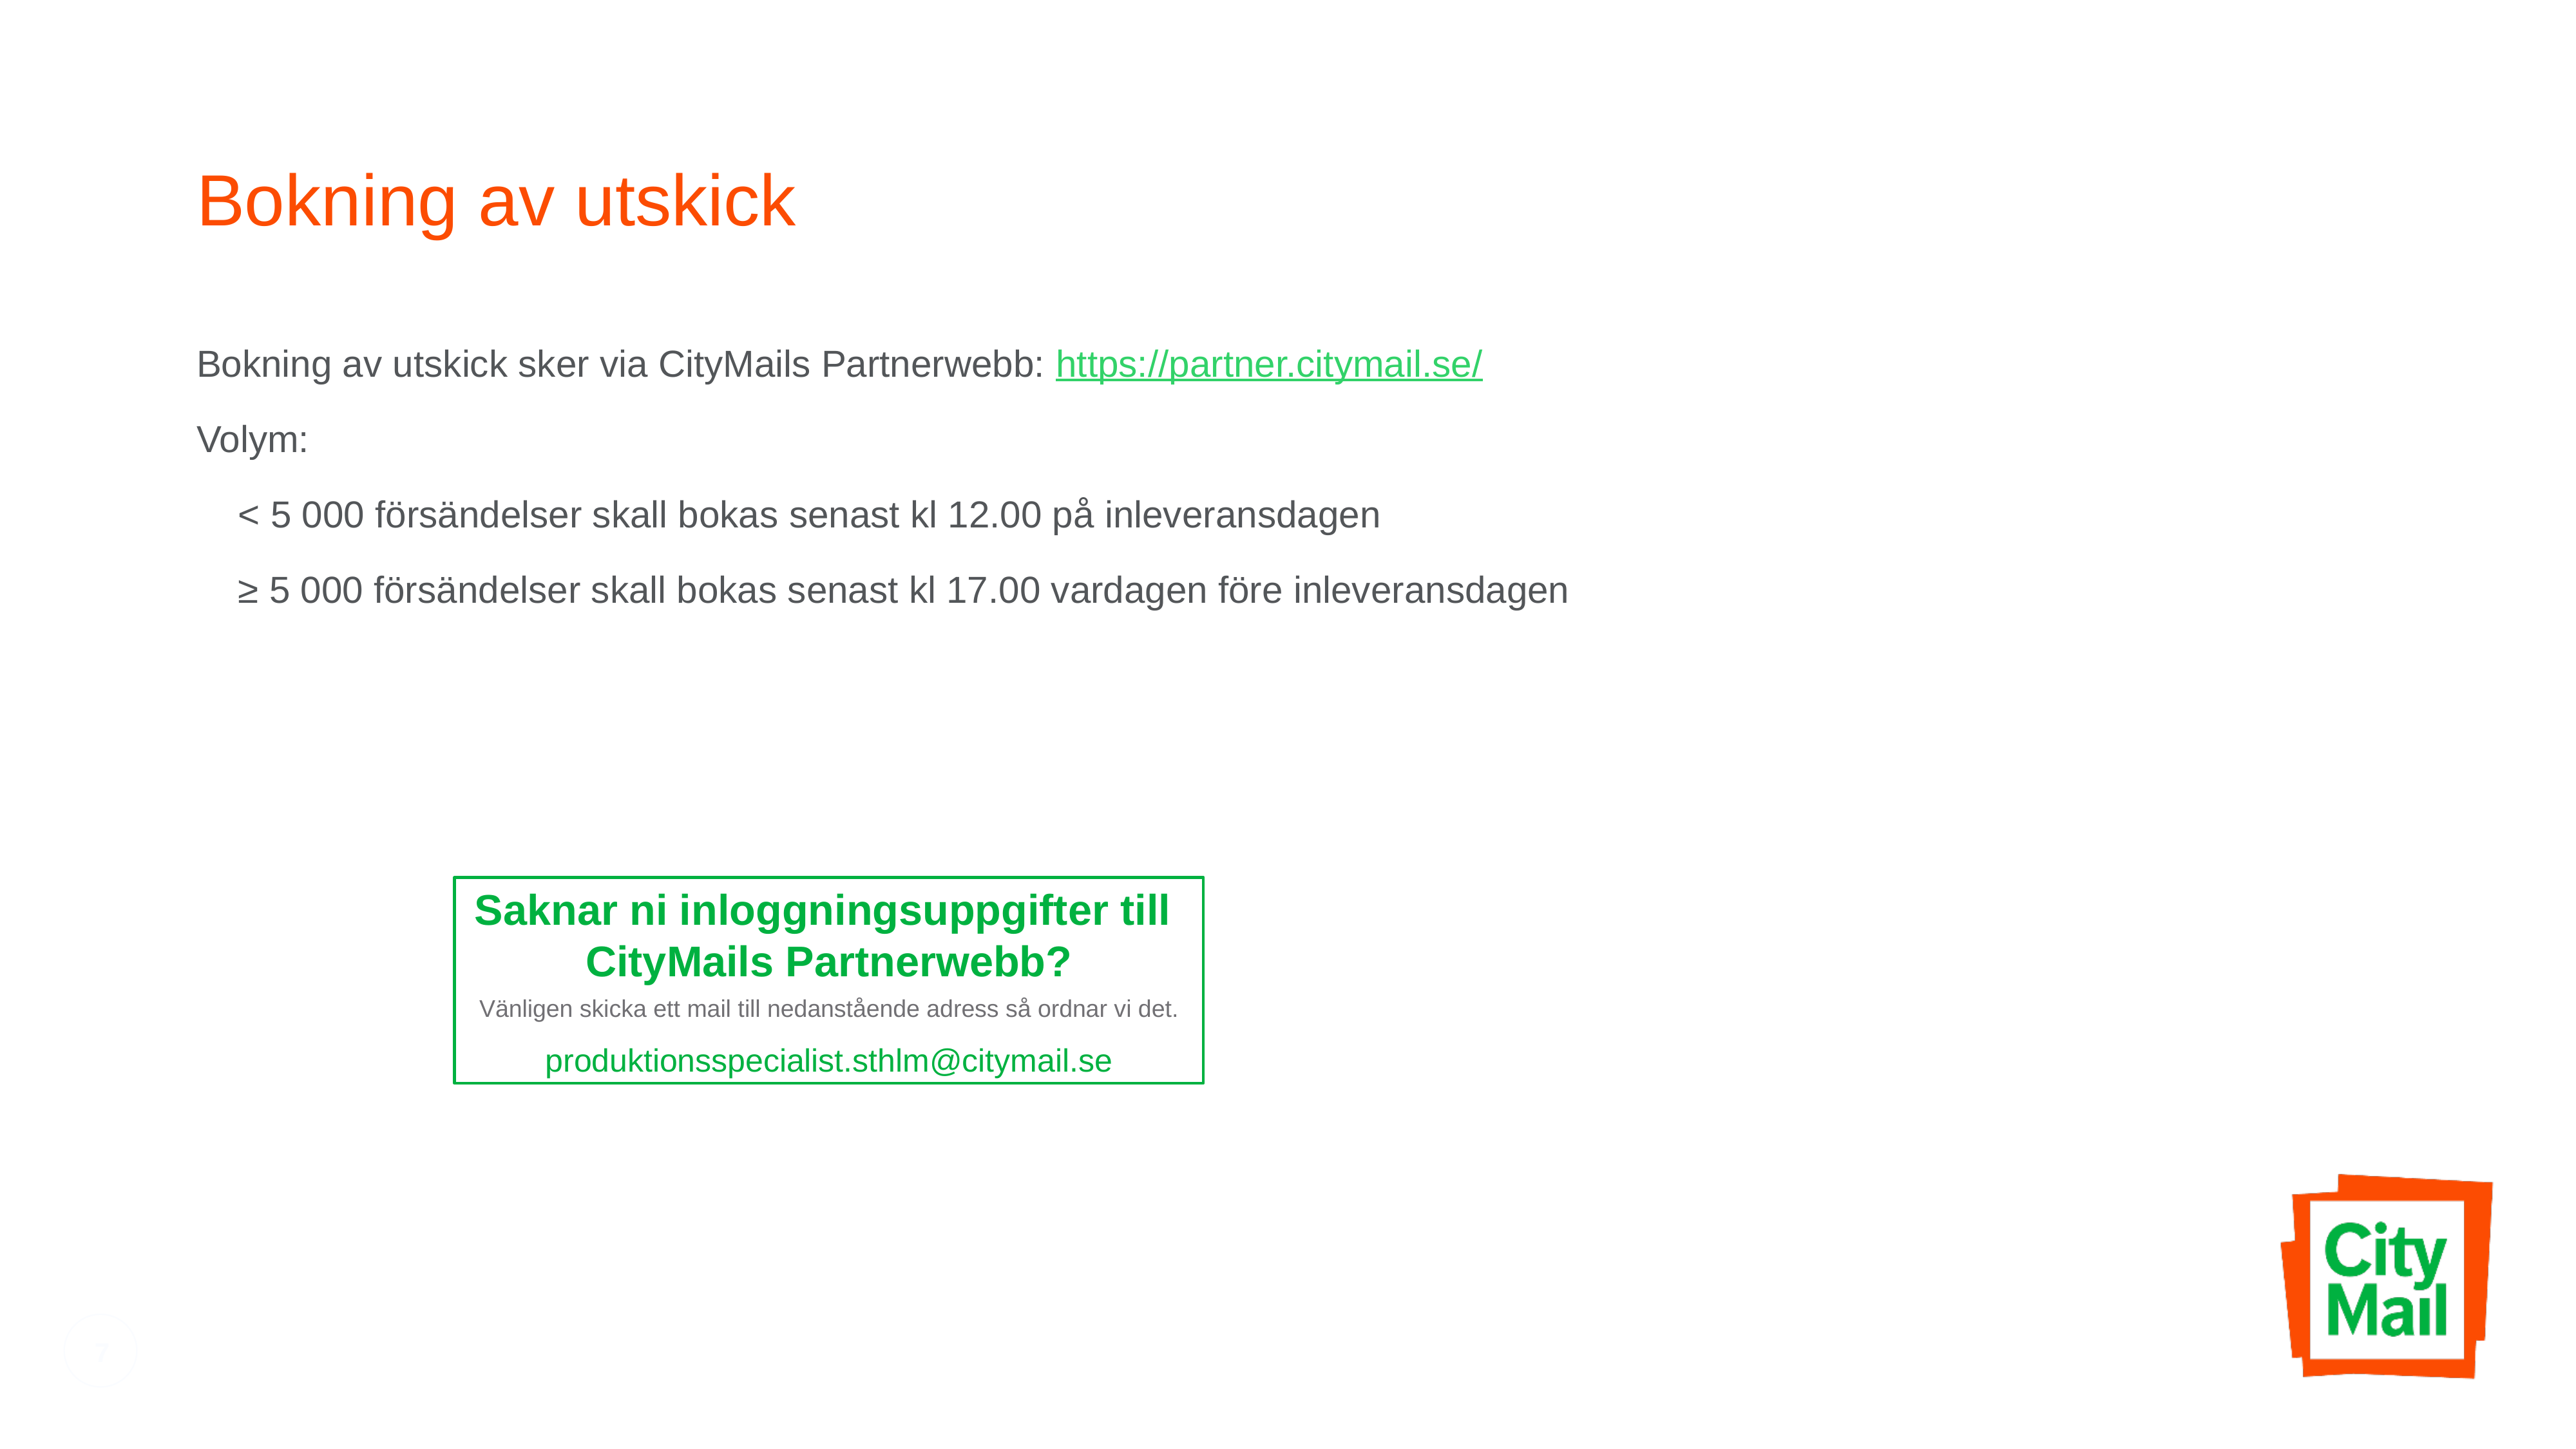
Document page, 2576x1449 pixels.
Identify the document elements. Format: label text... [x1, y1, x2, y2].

list Bokning av utskick sker via CityMails Partnerwebb: https://partner.citymail.se/ Volym: < 5 000 försändelser skall bokas senast kl 12.00 på inleveransdagen ≥ 5 000 försändelser skall bokas senast kl 17.00 vardagen före inleveransdagen [177, 334, 1809, 1331]
picture [2231, 1122, 2544, 1439]
text_box Saknar ni inloggningsuppgifter till CityMails Partnerwebb? Vänligen skicka ett mail till nedanstående adress så ordnar vi det. produktionsspecialist.sthlm@citymail.se [454, 877, 1204, 1084]
title Bokning av utskick [177, 113, 2258, 292]
